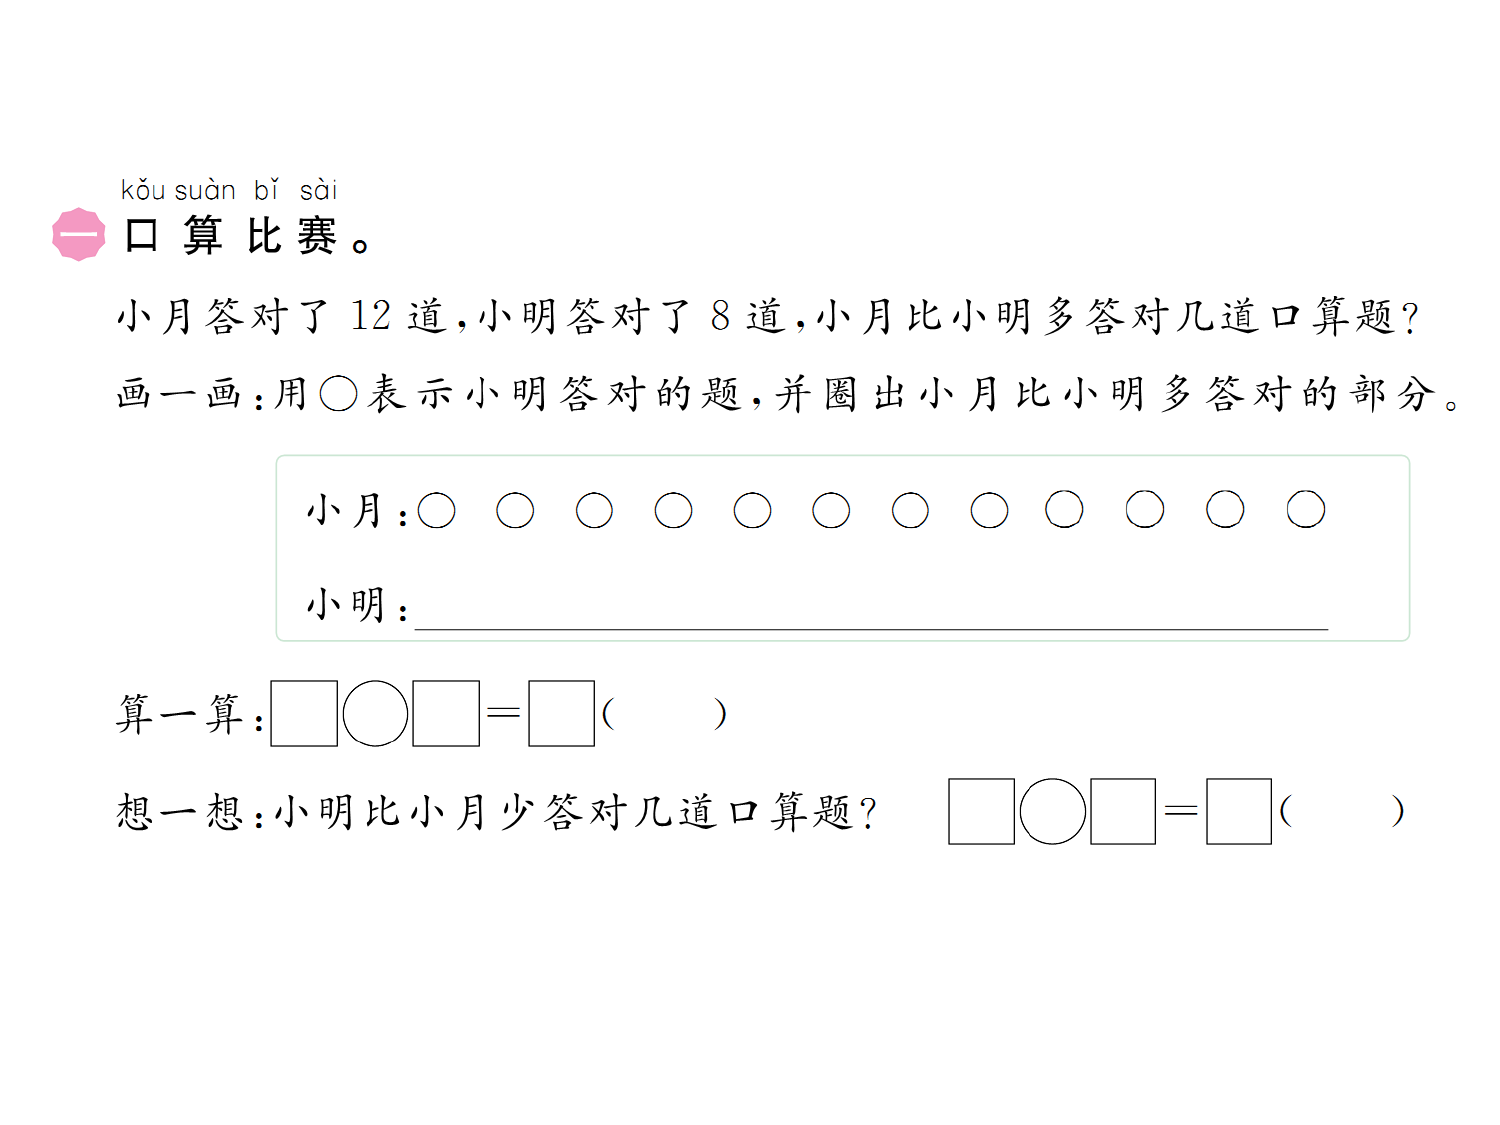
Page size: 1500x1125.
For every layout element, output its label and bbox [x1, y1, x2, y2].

picture [44, 160, 1467, 858]
